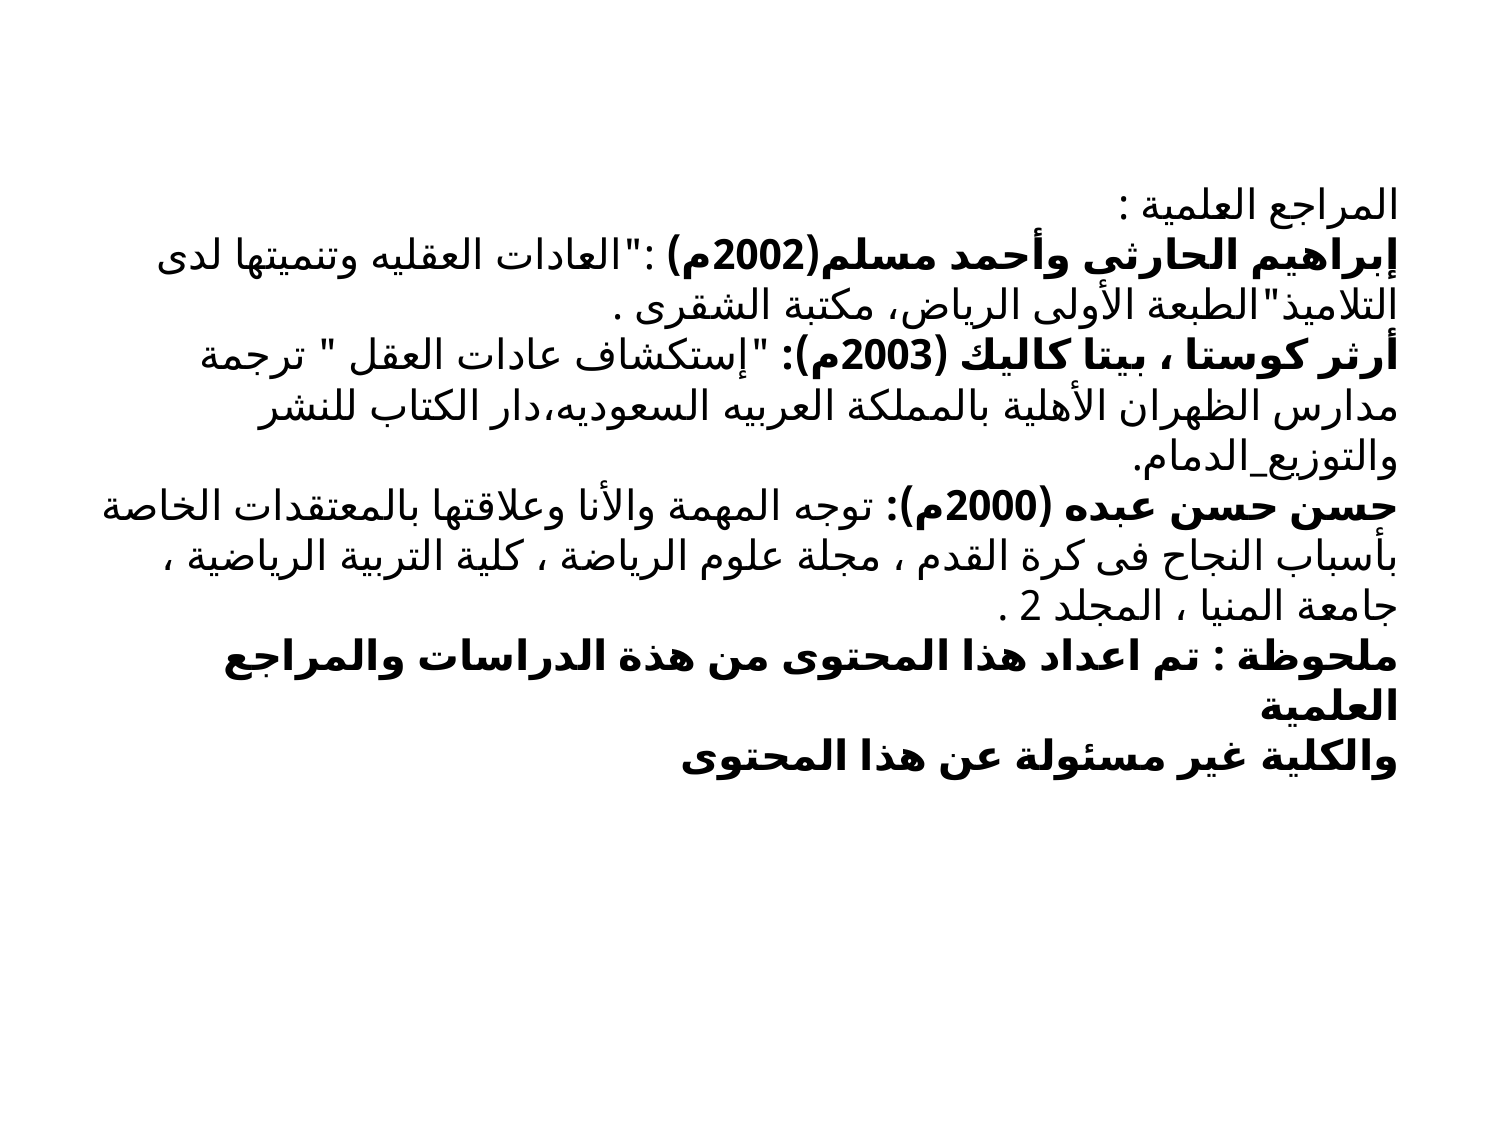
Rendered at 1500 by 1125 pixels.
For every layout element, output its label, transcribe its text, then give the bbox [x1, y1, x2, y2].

title المراجع العلمية : إبراهيم الحارثى وأحمد مسلم(2002م) :"العادات العقليه وتنميتها لدى التلاميذ"الطبعة الأولى الرياض، مكتبة الشقرى . أرثر كوستا ، بيتا كاليك (2003م): "إستكشاف عادات العقل " ترجمة مدارس الظهران الأهلية بالمملكة العربيه السعوديه،دار الكتاب للنشر والتوزيع_الدمام. حسن حسن عبده (2000م): توجه المهمة والأنا وعلاقتها بالمعتقدات الخاصة بأسباب النجاح فى كرة القدم ، مجلة علوم الرياضة ، كلية التربية الرياضية ، جامعة المنيا ، المجلد 2 . ملحوظة : تم اعداد هذا المحتوى من هذة الدراسات والمراجع العلمية والكلية غير مسئولة عن هذا المحتوى [64, 42, 1415, 965]
